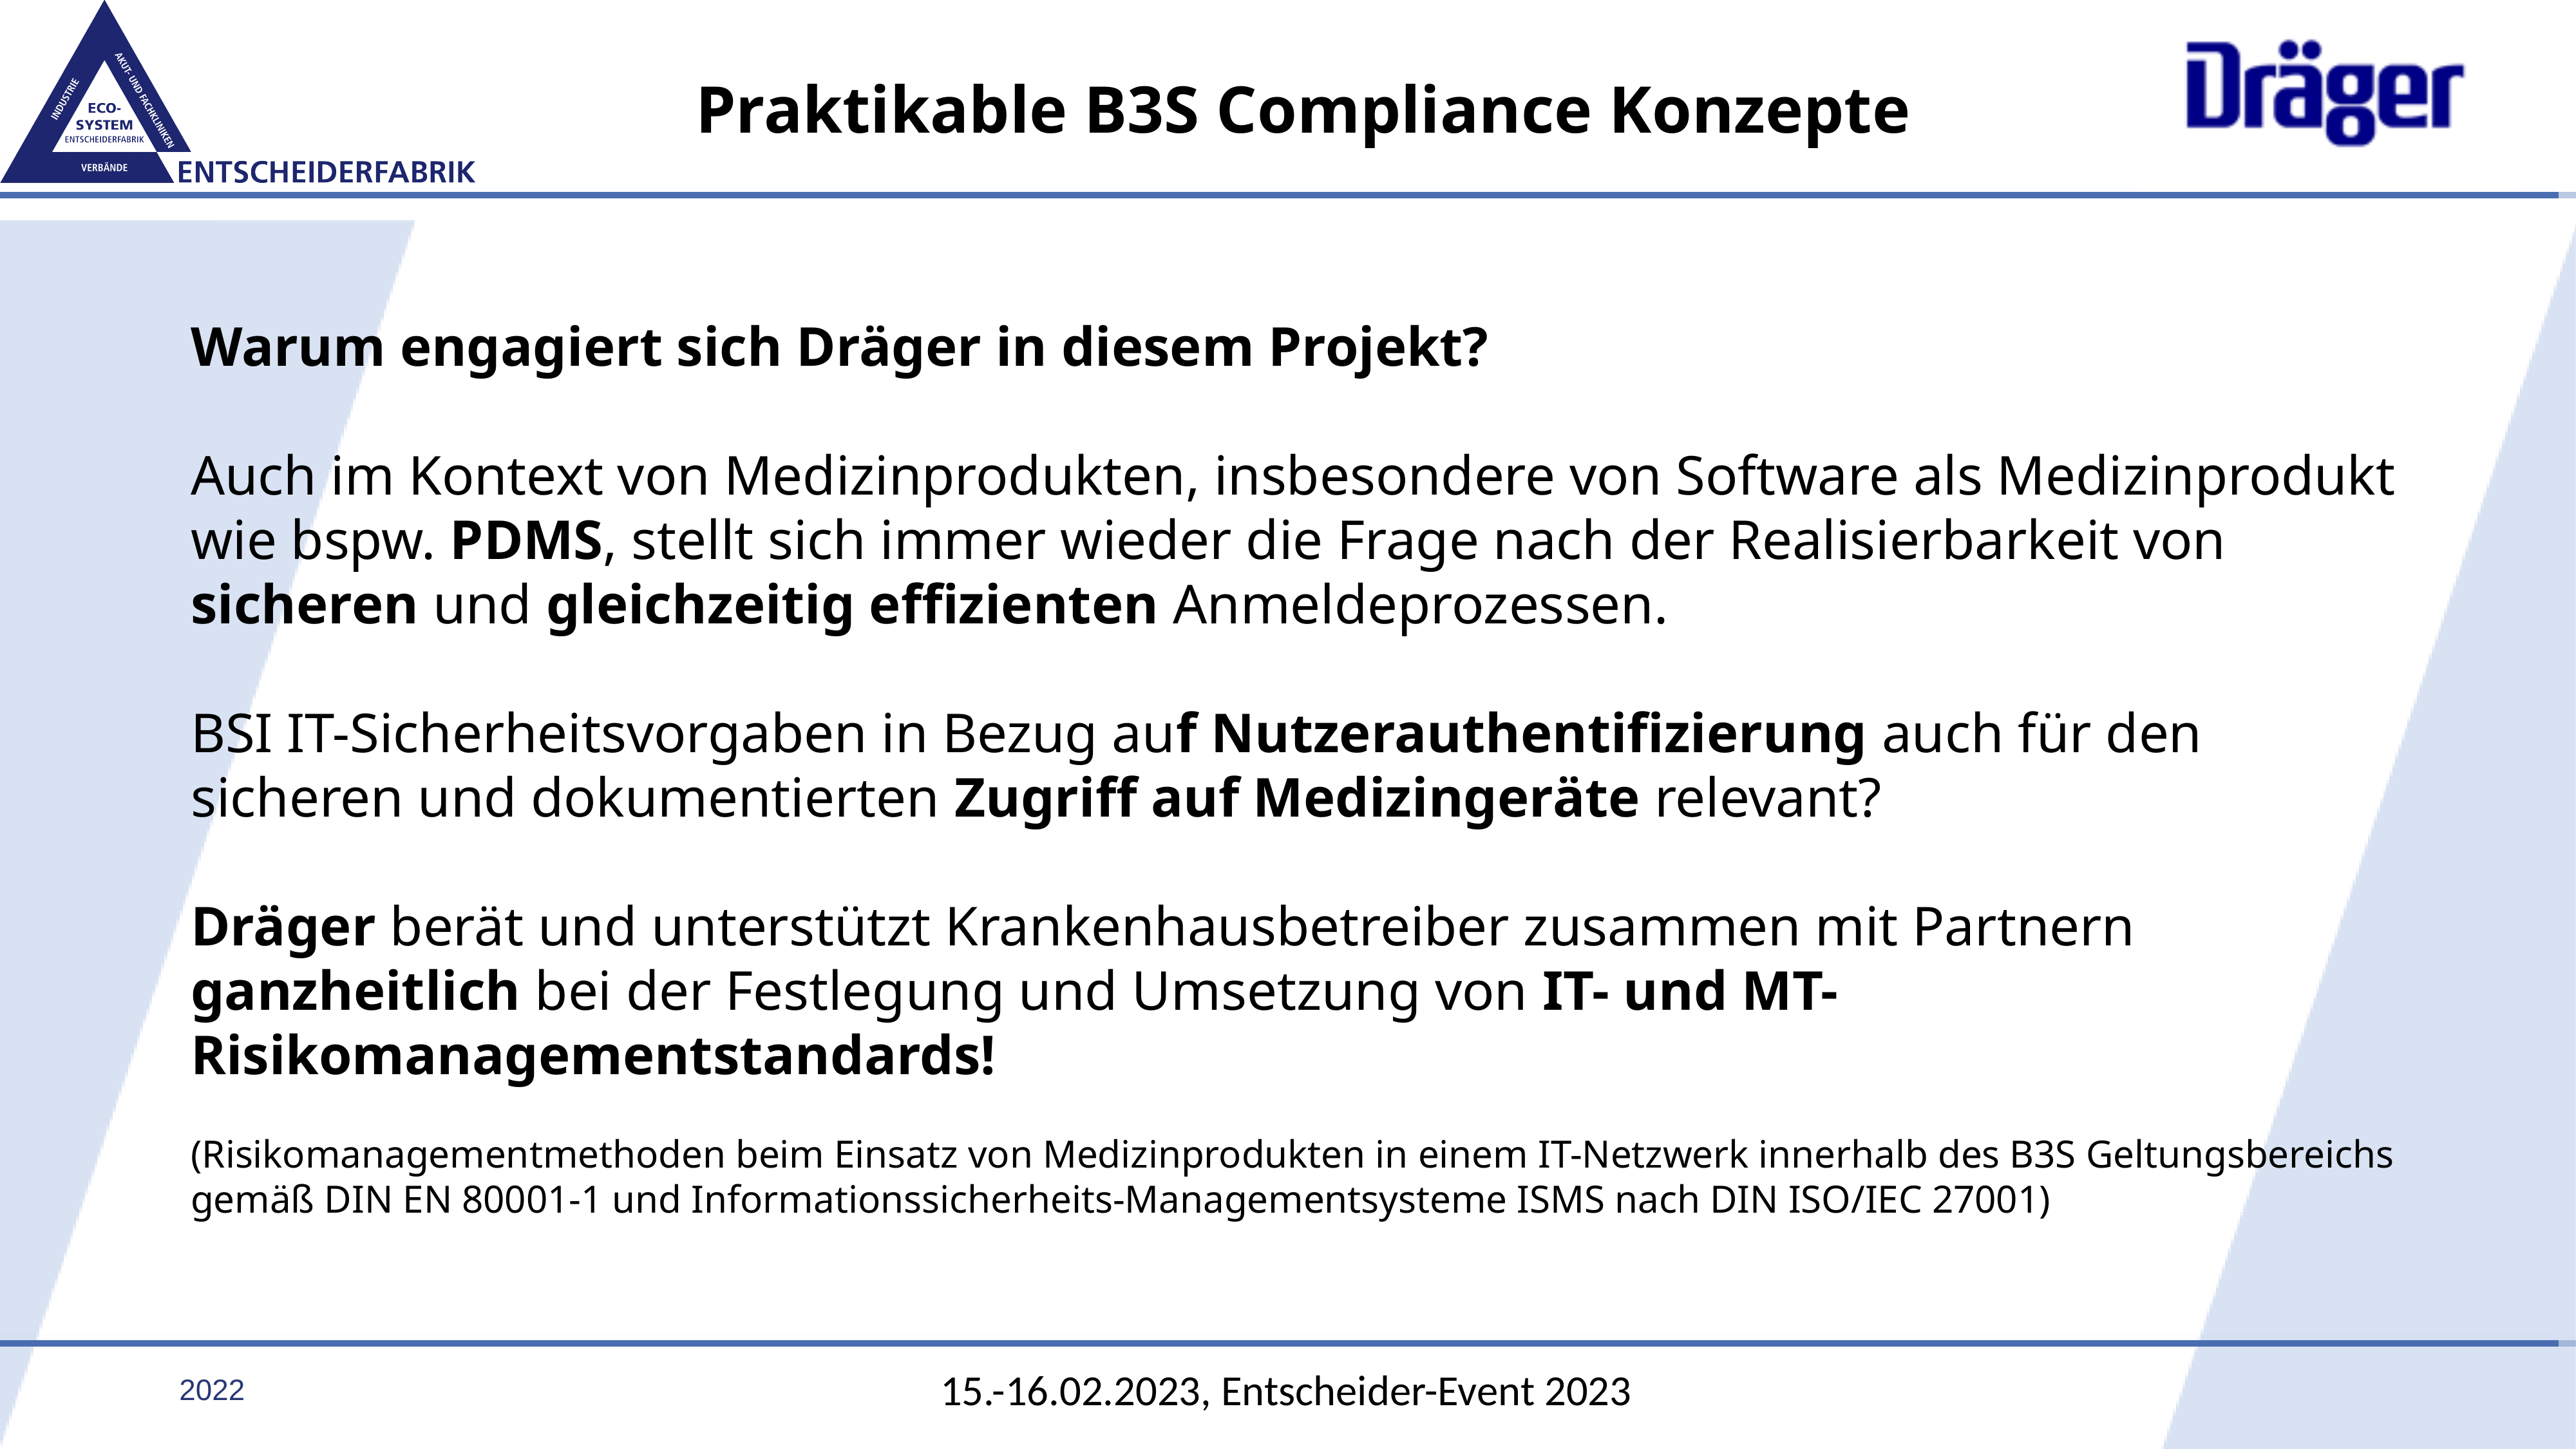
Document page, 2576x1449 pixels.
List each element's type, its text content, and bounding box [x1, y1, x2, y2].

picture [0, 0, 2576, 198]
text_box Warum engagiert sich Dräger in diesem Projekt? Auch im Kontext von Medizinprodukten, insbesondere von Software als Medizinprodukt wie bspw. PDMS, stellt sich immer wieder die Frage nach der Realisierbarkeit von sicheren und gleichzeitig effizienten Anmeldeprozessen. BSI IT-Sicherheitsvorgaben in Bezug auf Nutzerauthentifizierung auch für den sicheren und dokumentierten Zugriff auf Medizingeräte relevant? Dräger berät und unterstützt Krankenhausbetreiber zusammen mit Partnern ganzheitlich bei der Festlegung und Umsetzung von IT- und MT-Risikomanagementstandards! (Risikomanagementmethoden beim Einsatz von Medizinprodukten in einem IT-Netzwerk innerhalb des B3S Geltungsbereichs gemäß DIN EN 80001-1 und Informationssicherheits-Managementsysteme ISMS nach DIN ISO/IEC 27001) [185, 307, 2426, 1226]
picture [0, 220, 2576, 1449]
text_box Praktikable B3S Compliance Konzepte [446, 63, 2129, 151]
